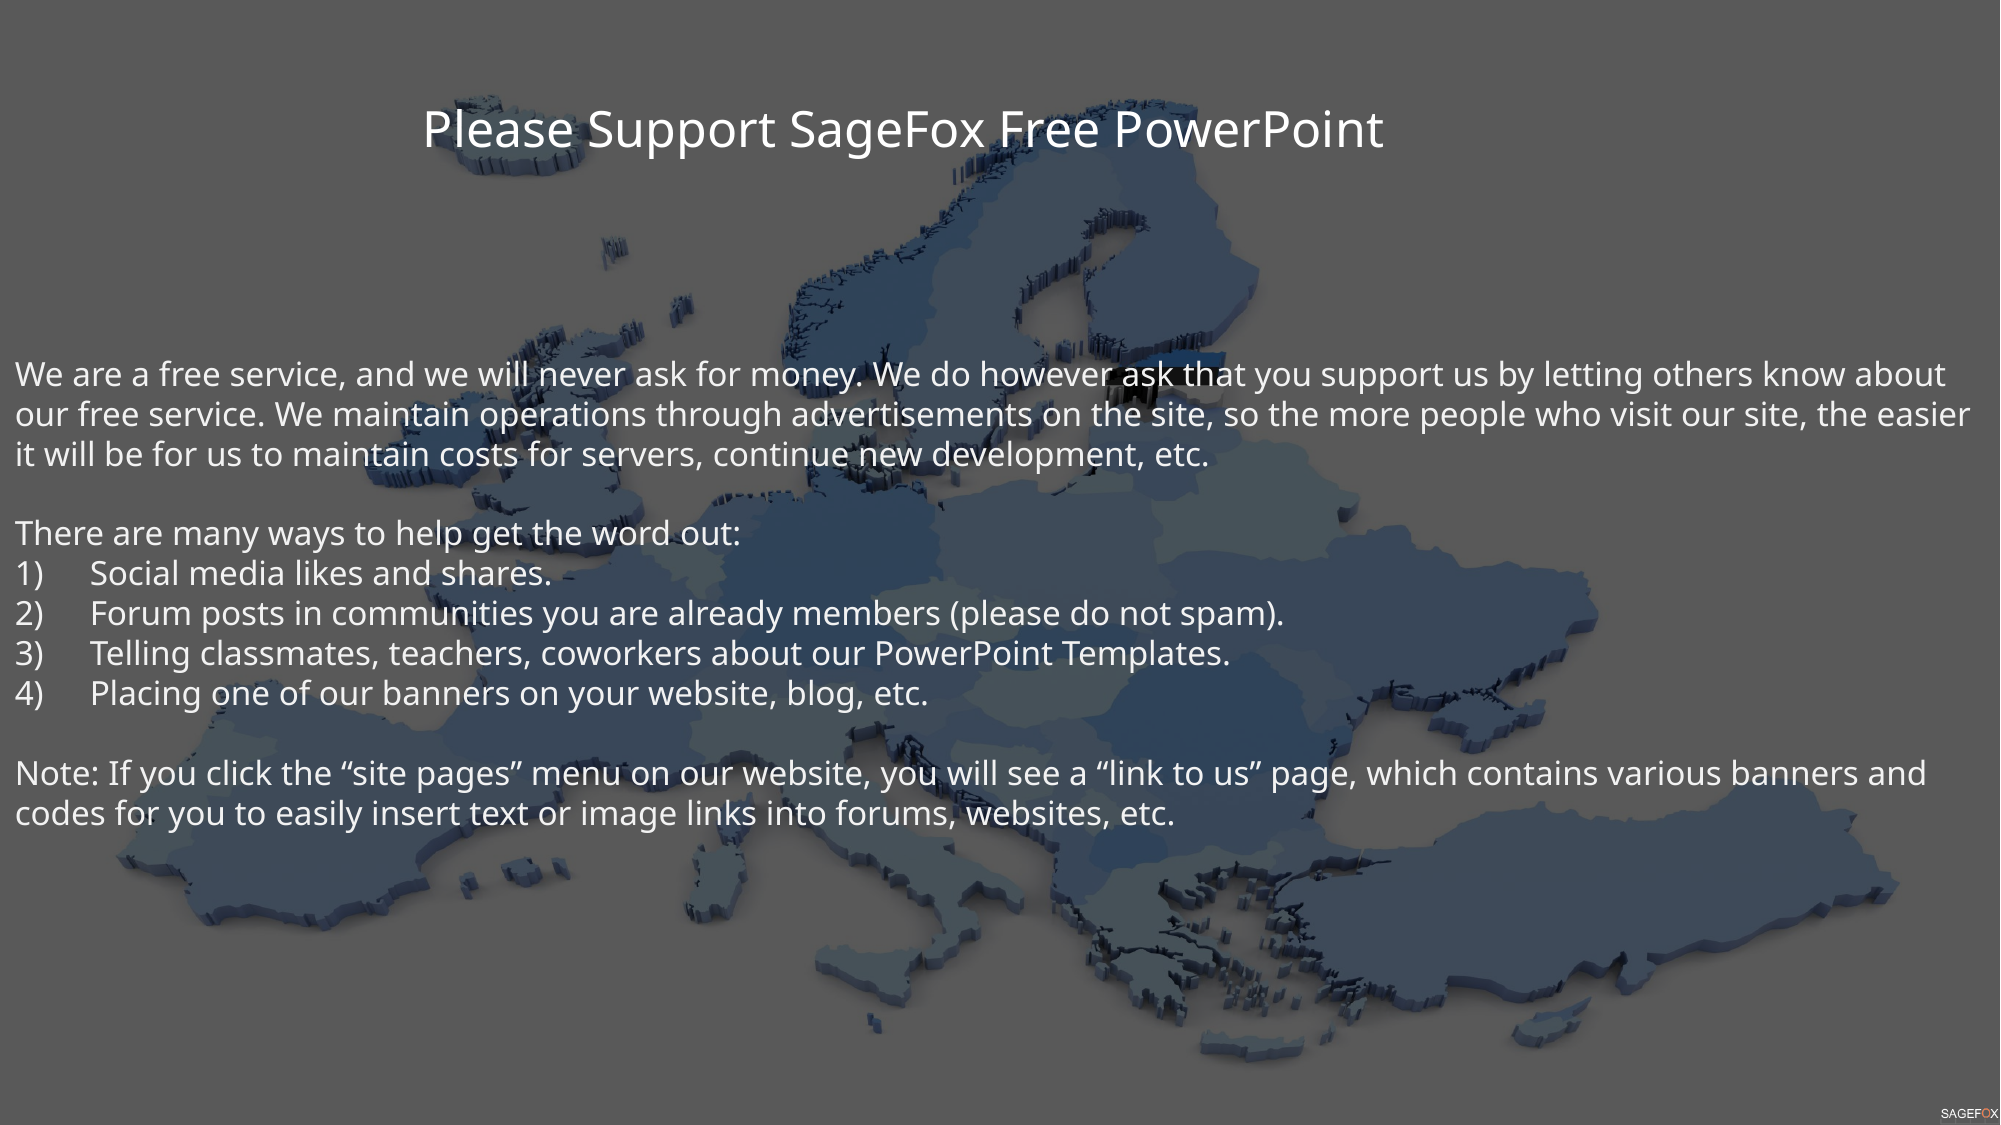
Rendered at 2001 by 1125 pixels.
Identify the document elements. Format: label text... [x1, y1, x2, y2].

text_box We are a free service, and we will never ask for money. We do however ask that you support us by letting others know about our free service. We maintain operations through advertisements on the site, so the more people who visit our site, the easier it will be for us to maintain costs for servers, continue new development, etc. There are many ways to help get the word out: Social media likes and shares. Forum posts in communities you are already members (please do not spam). Telling classmates, teachers, coworkers about our PowerPoint Templates. Placing one of our banners on your website, blog, etc. Note: If you click the “site pages” menu on our website, you will see a “link to us” page, which contains various banners and codes for you to easily insert text or image links into forums, websites, etc. [0, 0, 2000, 1125]
title Please Support SageFox Free PowerPoint [363, 72, 1444, 190]
